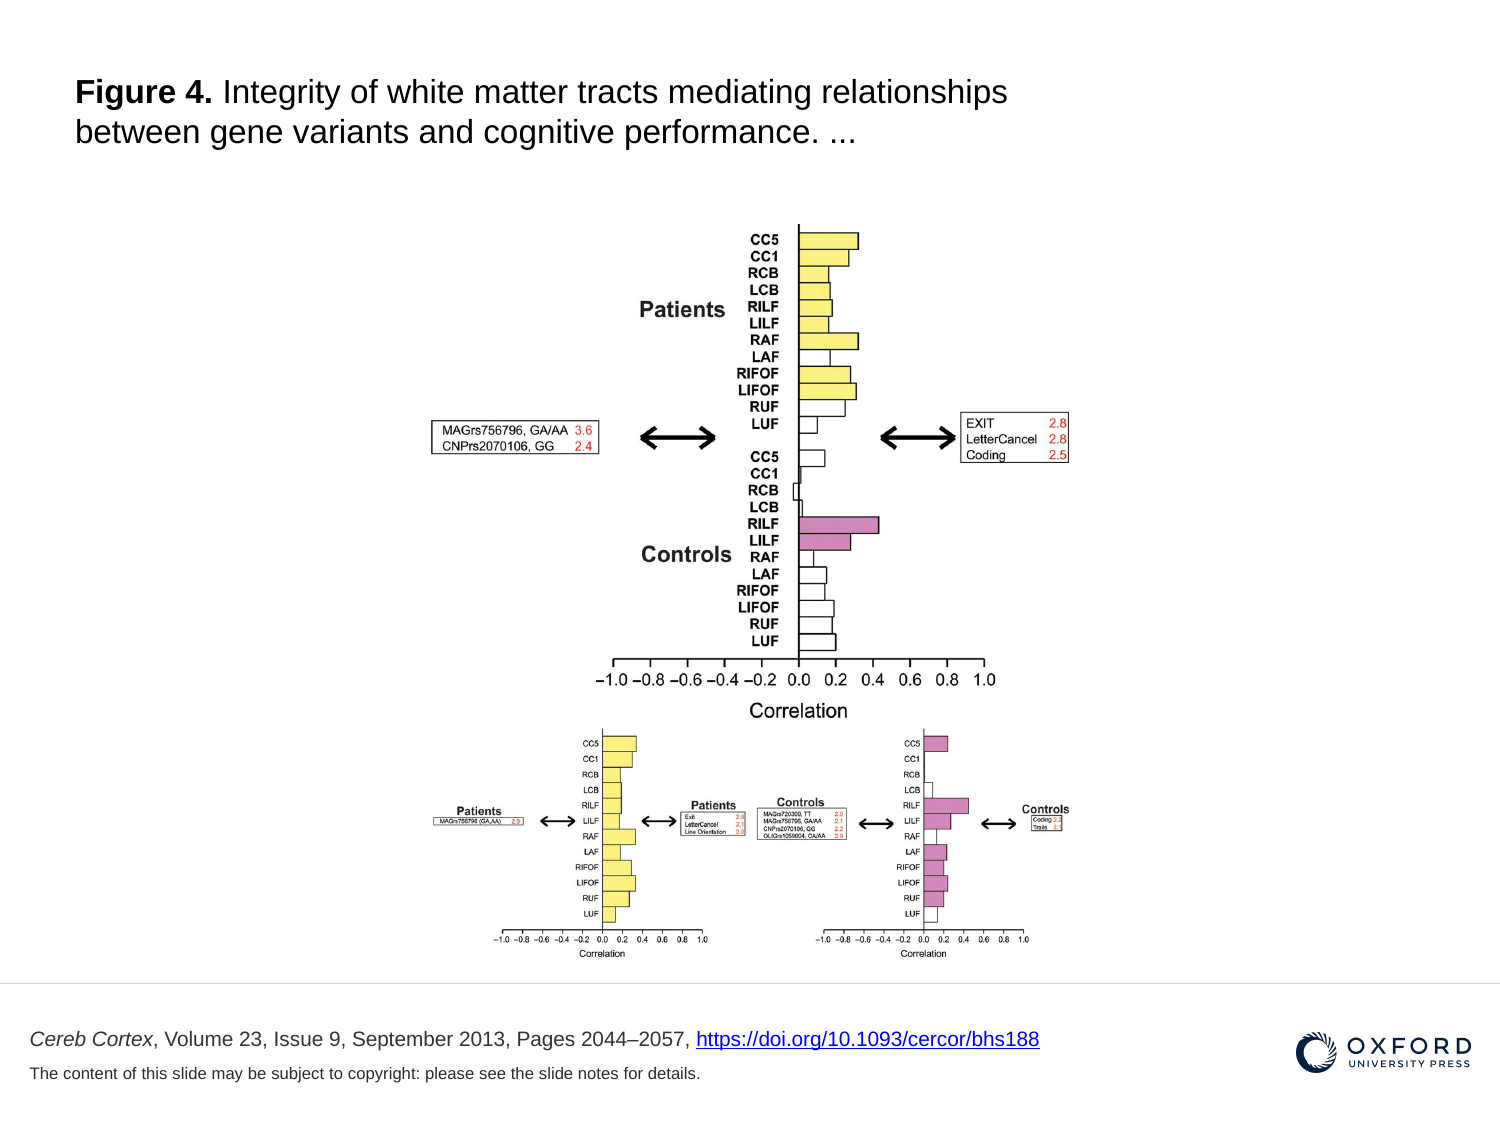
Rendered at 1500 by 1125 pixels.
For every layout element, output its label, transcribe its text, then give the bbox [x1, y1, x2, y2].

title Figure 4. Integrity of white matter tracts mediating relationships between gene variants and cognitive performance. ... [75, 69, 1078, 171]
picture [1296, 1032, 1471, 1073]
footer Cereb Cortex, Volume 23, Issue 9, September 2013, Pages 2044–2057, https://doi.org/10.1093/cercor/bhs188 The content of this slide may be subject to copyright: please see the slide notes for details. [0, 983, 1260, 1125]
picture [431, 224, 1069, 957]
